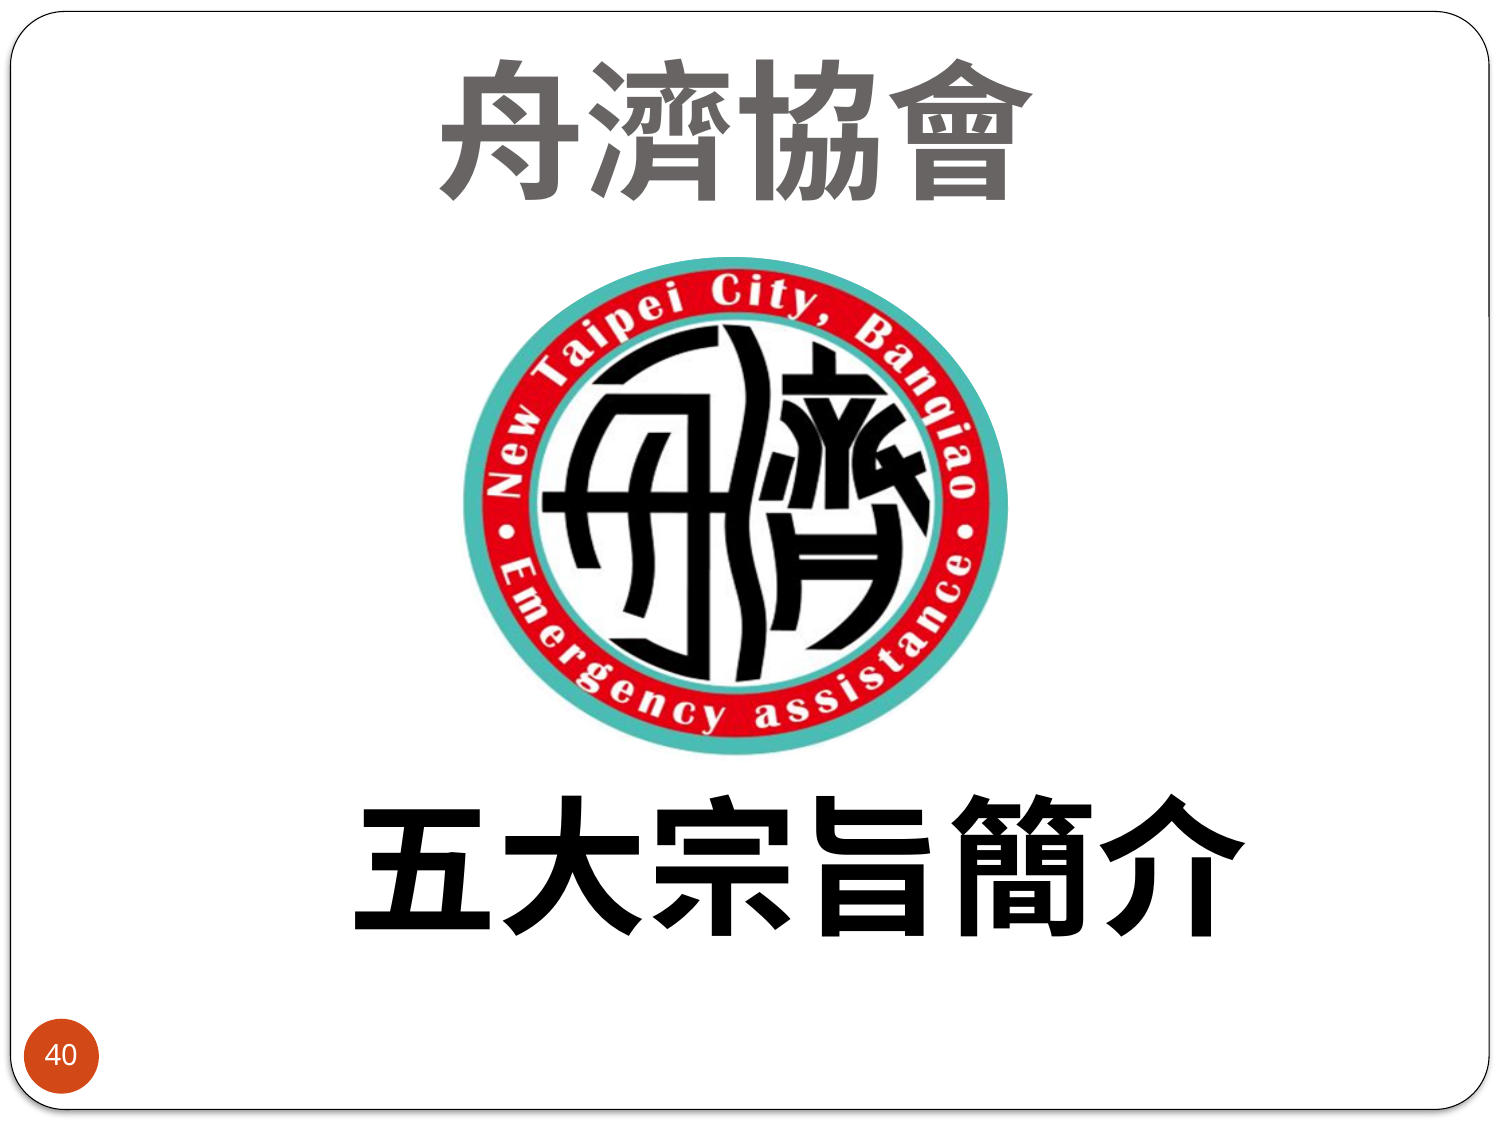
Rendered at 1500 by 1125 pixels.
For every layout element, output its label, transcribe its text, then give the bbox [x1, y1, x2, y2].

text_box [453, 253, 1012, 765]
slide_number 40 [23, 1018, 99, 1094]
list 五大宗旨簡介 [150, 237, 1425, 988]
title 舟濟協會 [150, 45, 1425, 233]
